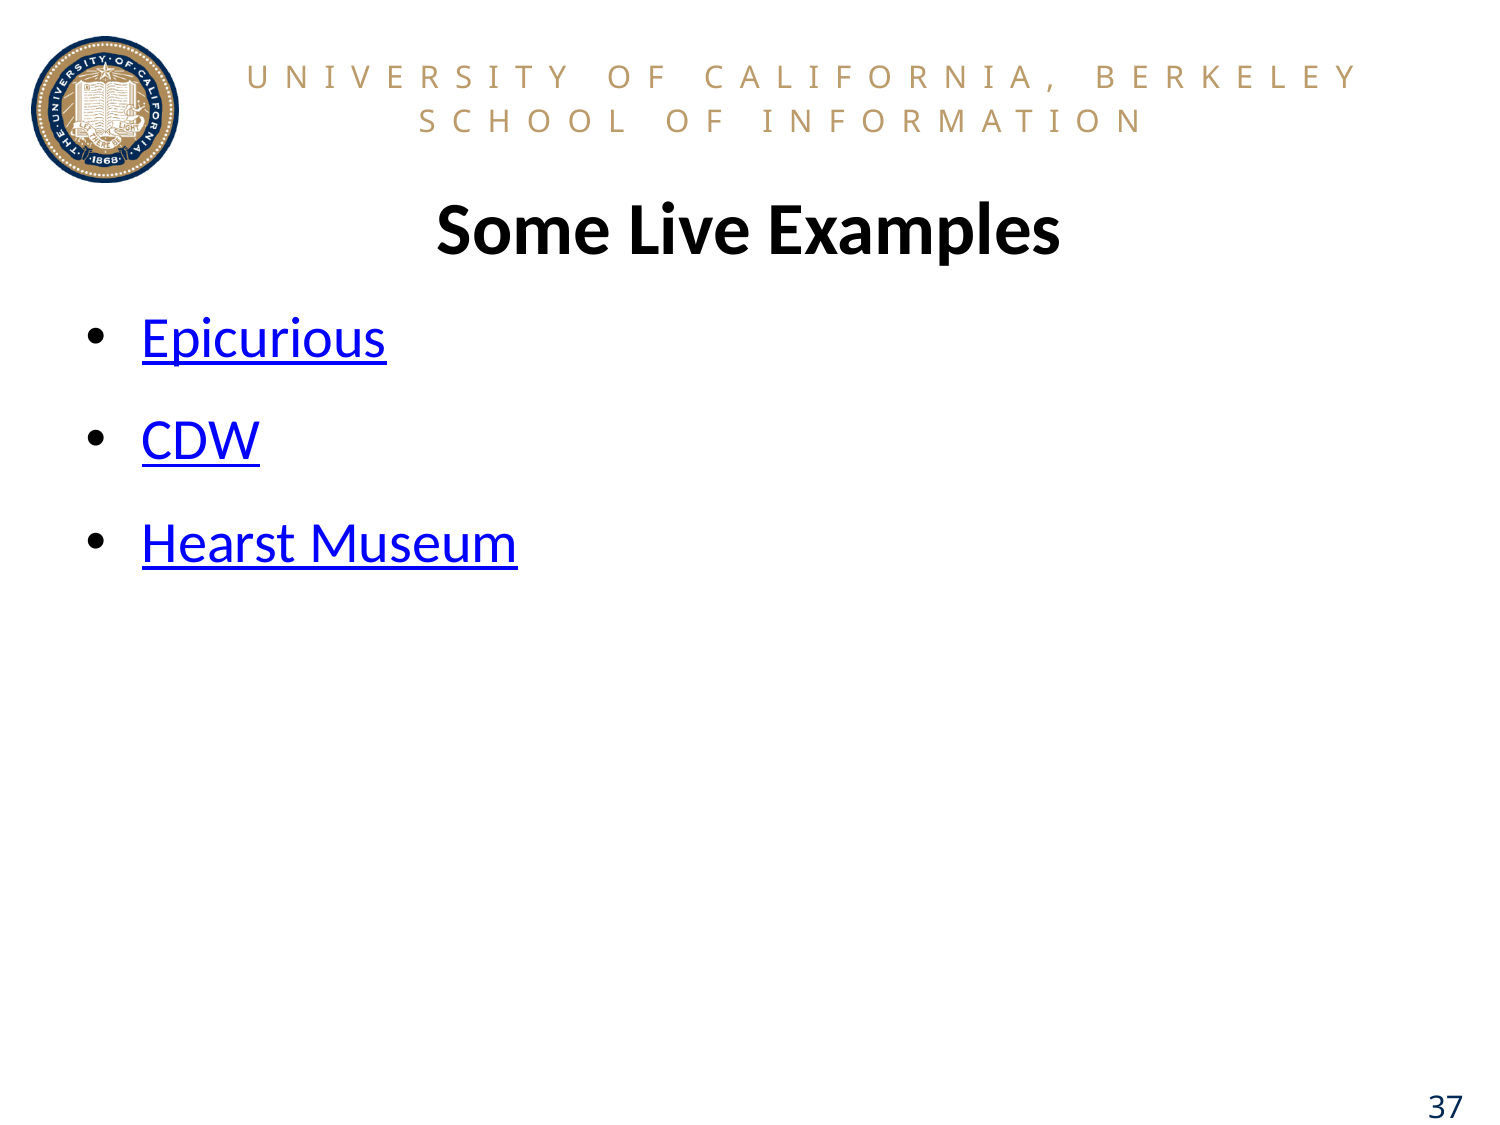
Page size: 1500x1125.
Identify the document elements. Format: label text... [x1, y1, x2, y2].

text_box UNIVERSITY OF CALIFORNIA, BERKELEY [240, 61, 1361, 97]
text_box 37 [1438, 1081, 1454, 1119]
picture [31, 36, 179, 184]
text_box SCHOOL OF INFORMATION [412, 105, 1147, 140]
text_box Epicurious CDW Hearst Museum [75, 299, 1450, 581]
title Some Live Examples [74, 132, 1425, 328]
